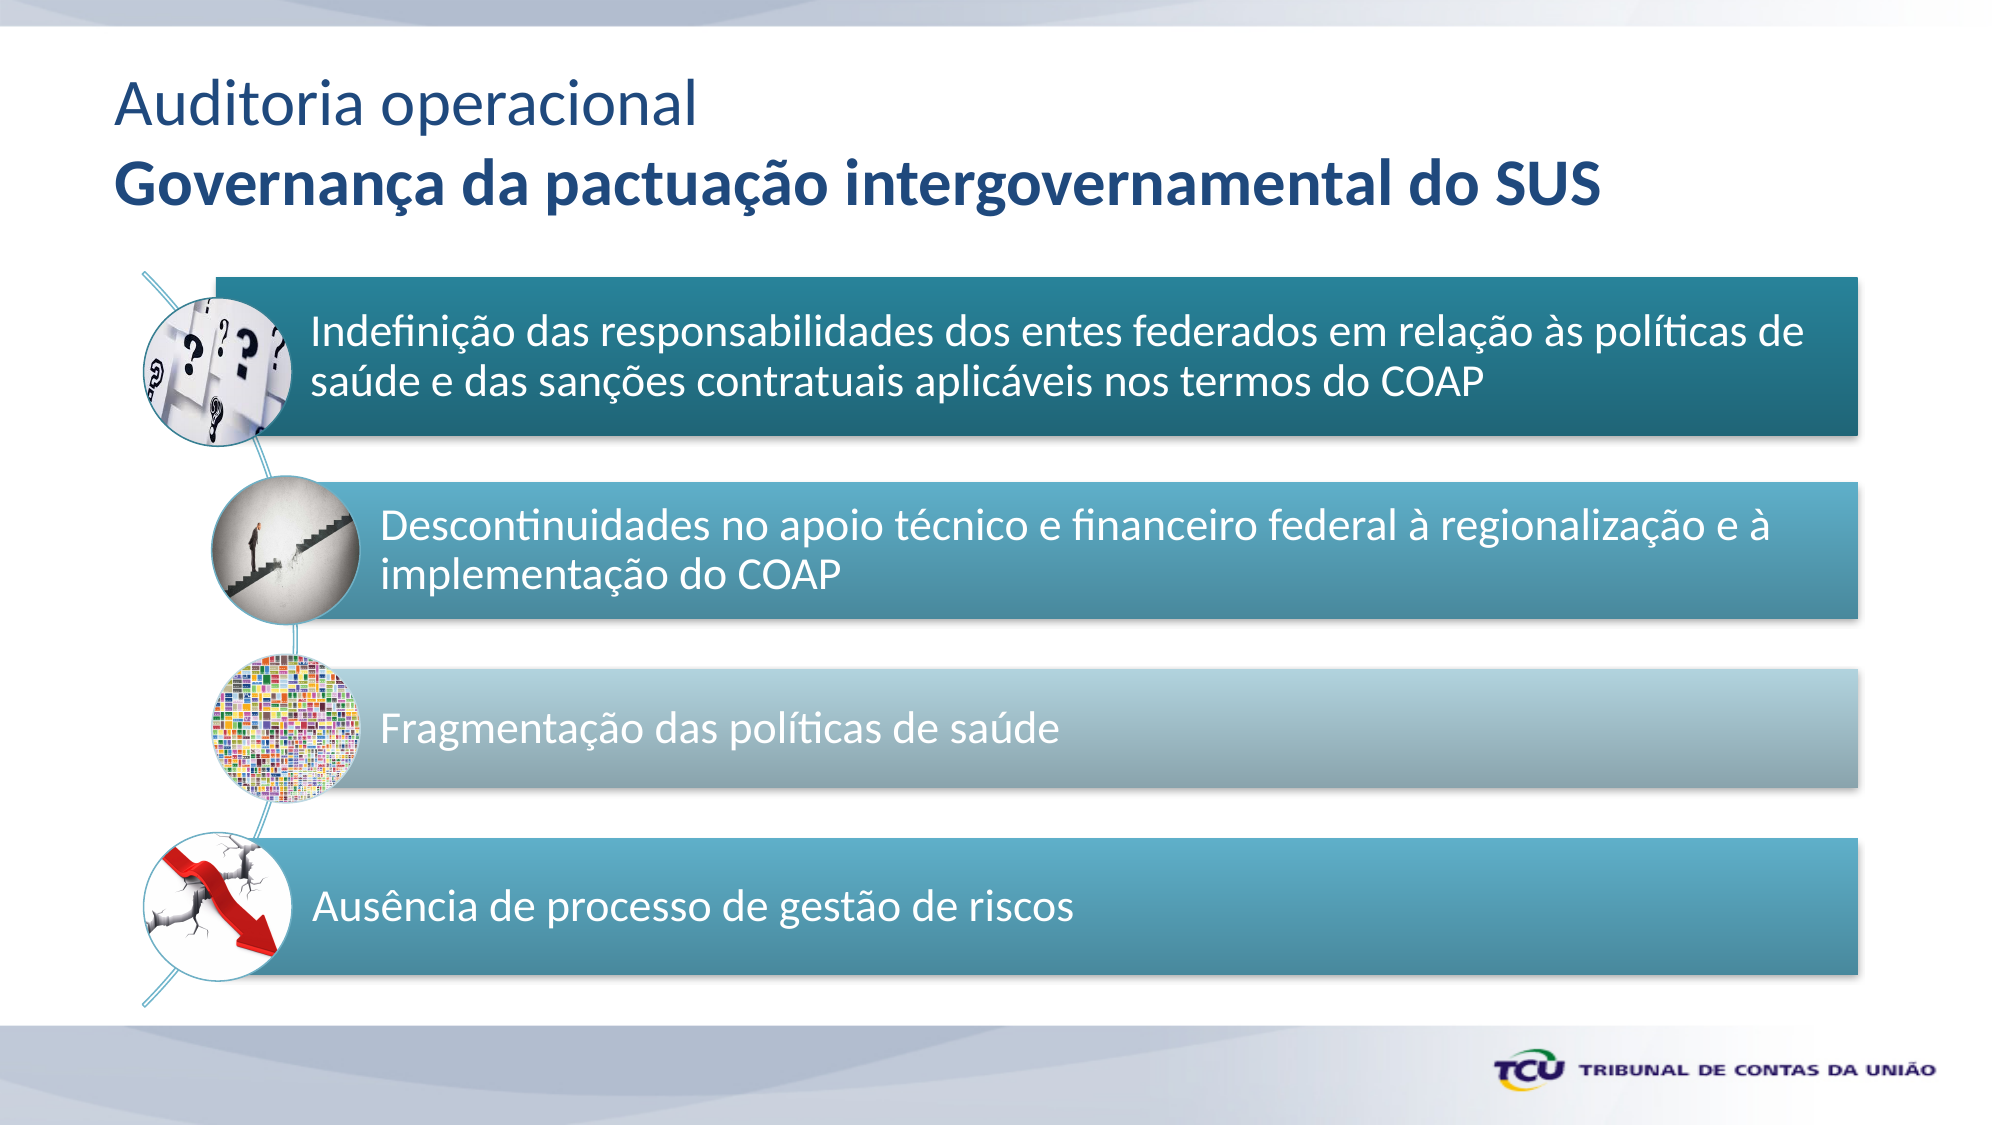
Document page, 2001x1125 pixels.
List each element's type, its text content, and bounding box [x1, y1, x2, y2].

picture [0, 0, 2001, 1125]
title Auditoria operacional Governança da pactuação intergovernamental do SUS [99, 45, 1900, 233]
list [130, 252, 1870, 1026]
